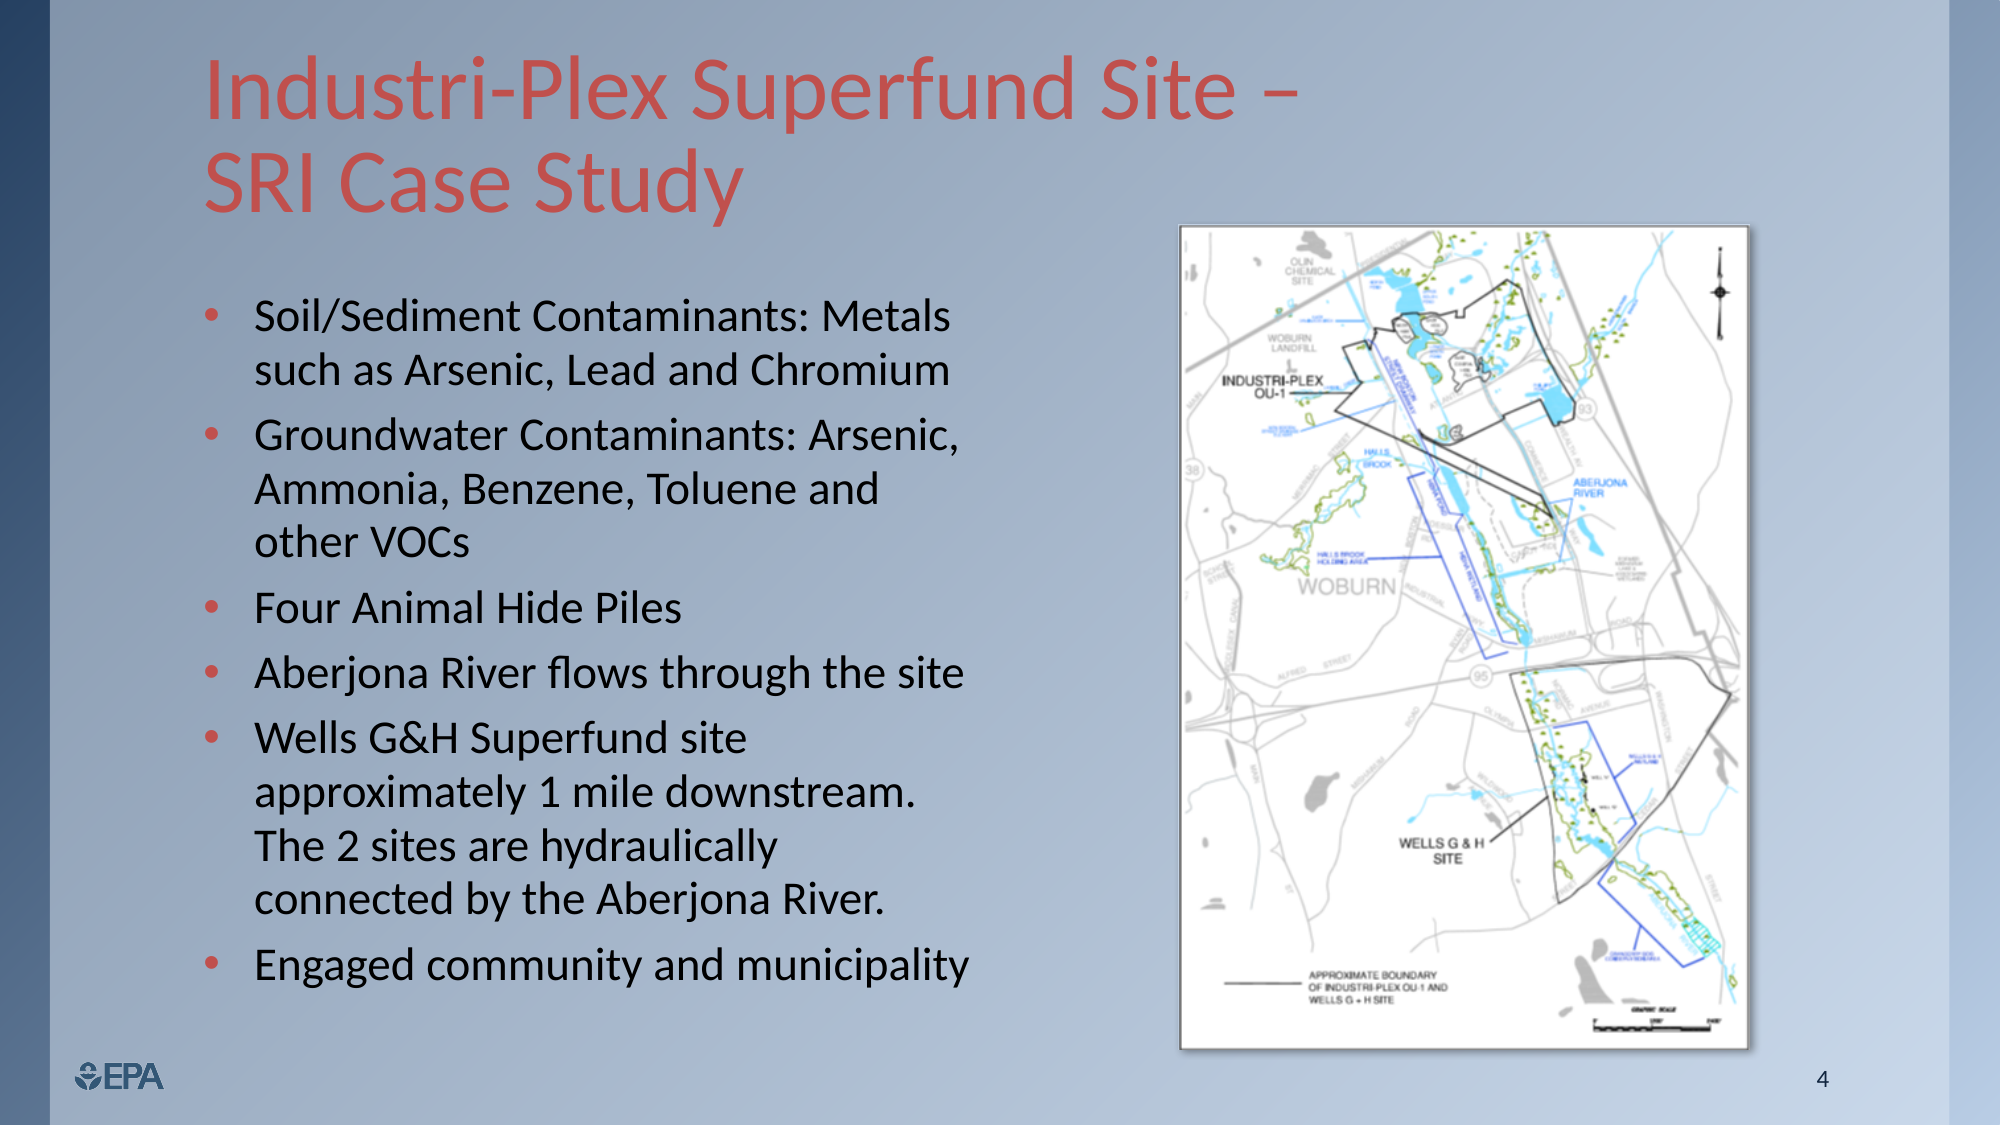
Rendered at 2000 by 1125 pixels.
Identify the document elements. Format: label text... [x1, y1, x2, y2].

slide_number 4 [1667, 1050, 1850, 1103]
picture [74, 1062, 169, 1092]
picture [1178, 224, 1750, 1050]
list Soil/Sediment Contaminants: Metals such as Arsenic, Lead and Chromium Groundwater Contaminants: Arsenic, Ammonia, Benzene, Toluene and other VOCs Four Animal Hide Piles Aberjona River flows through the site Wells G&H Superfund site approximately 1 mile downstream. The 2 sites are hydraulically connected by the Aberjona River. Engaged community and municipality [183, 279, 1000, 1013]
title Industri-Plex Superfund Site – SRI Case Study [183, 12, 1850, 242]
